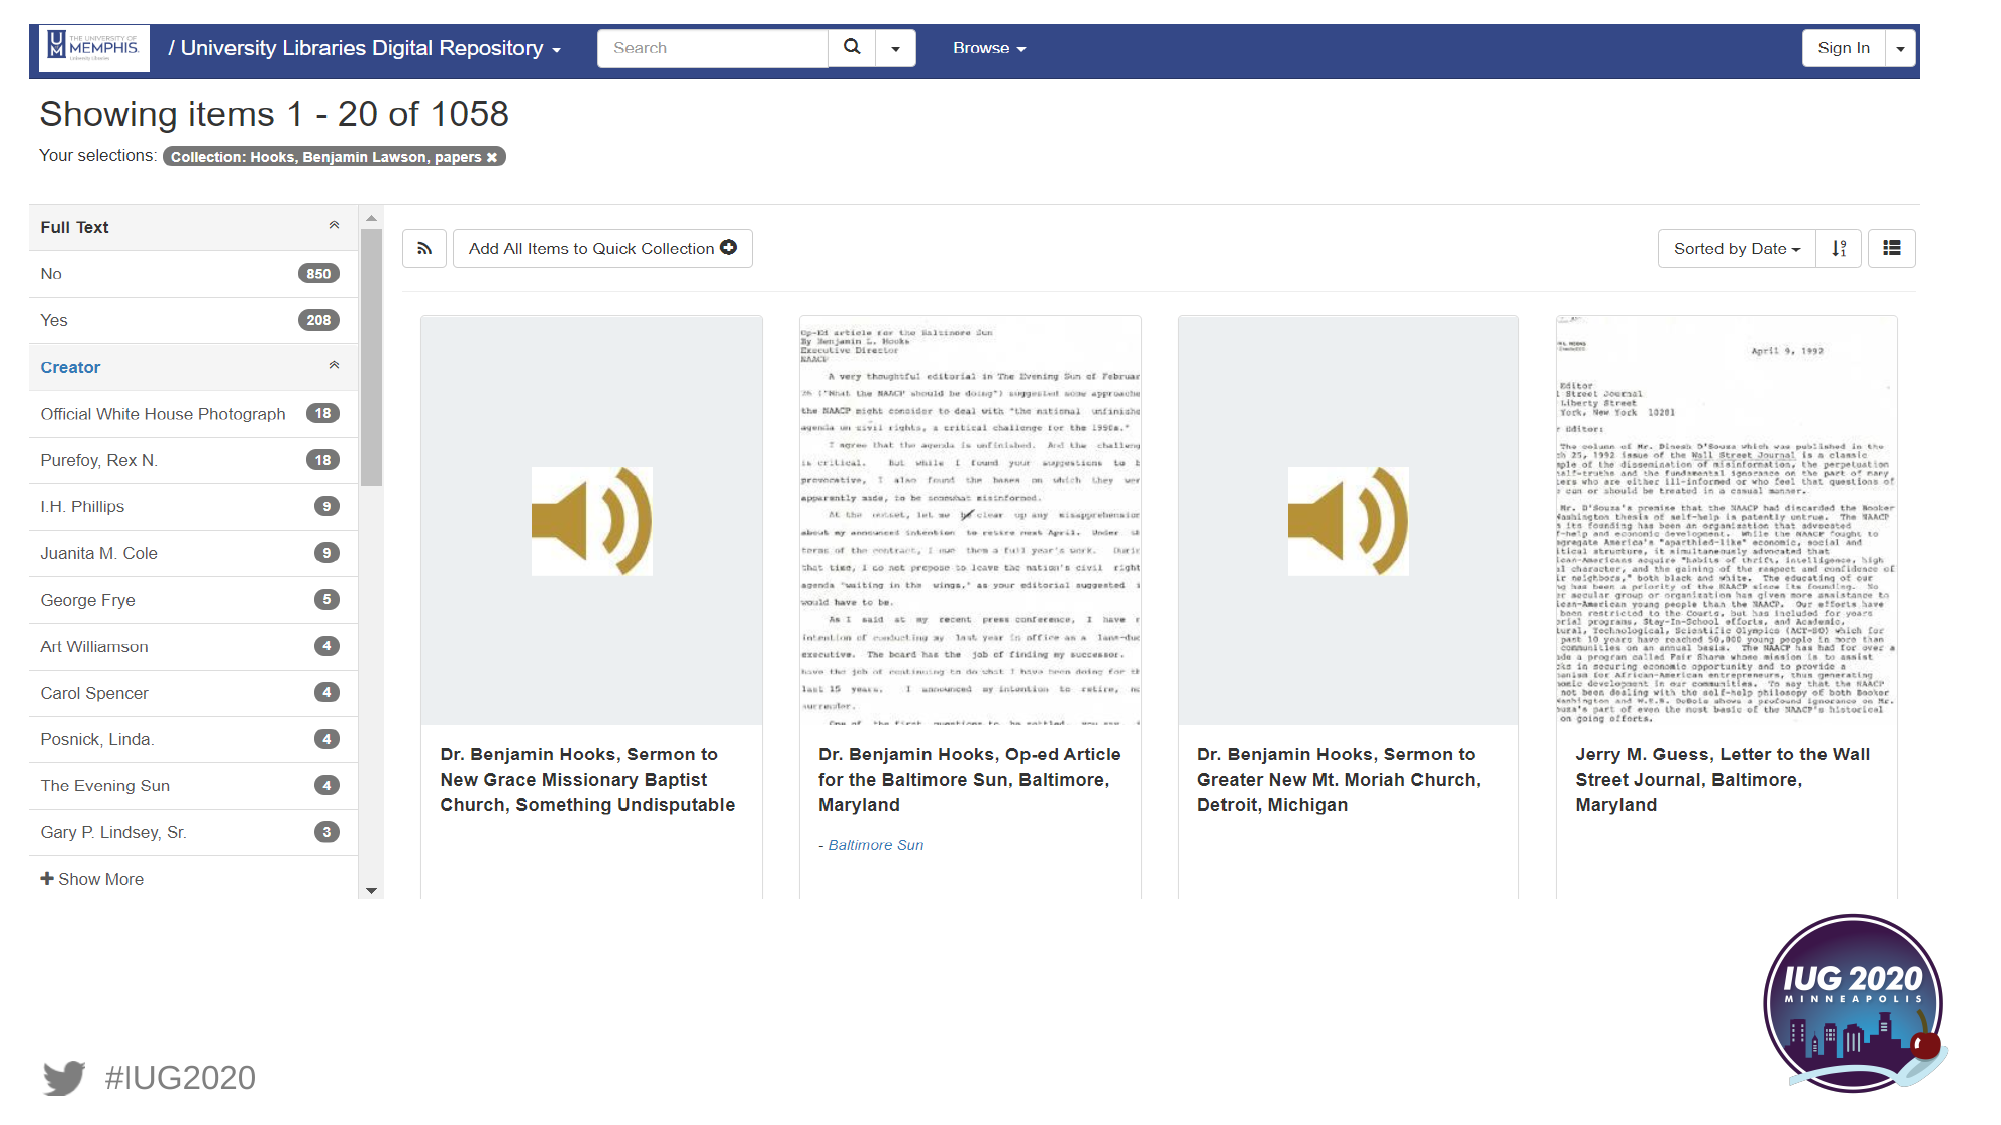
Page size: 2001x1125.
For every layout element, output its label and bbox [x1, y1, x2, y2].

picture [29, 24, 1920, 899]
picture [1754, 904, 1953, 1103]
